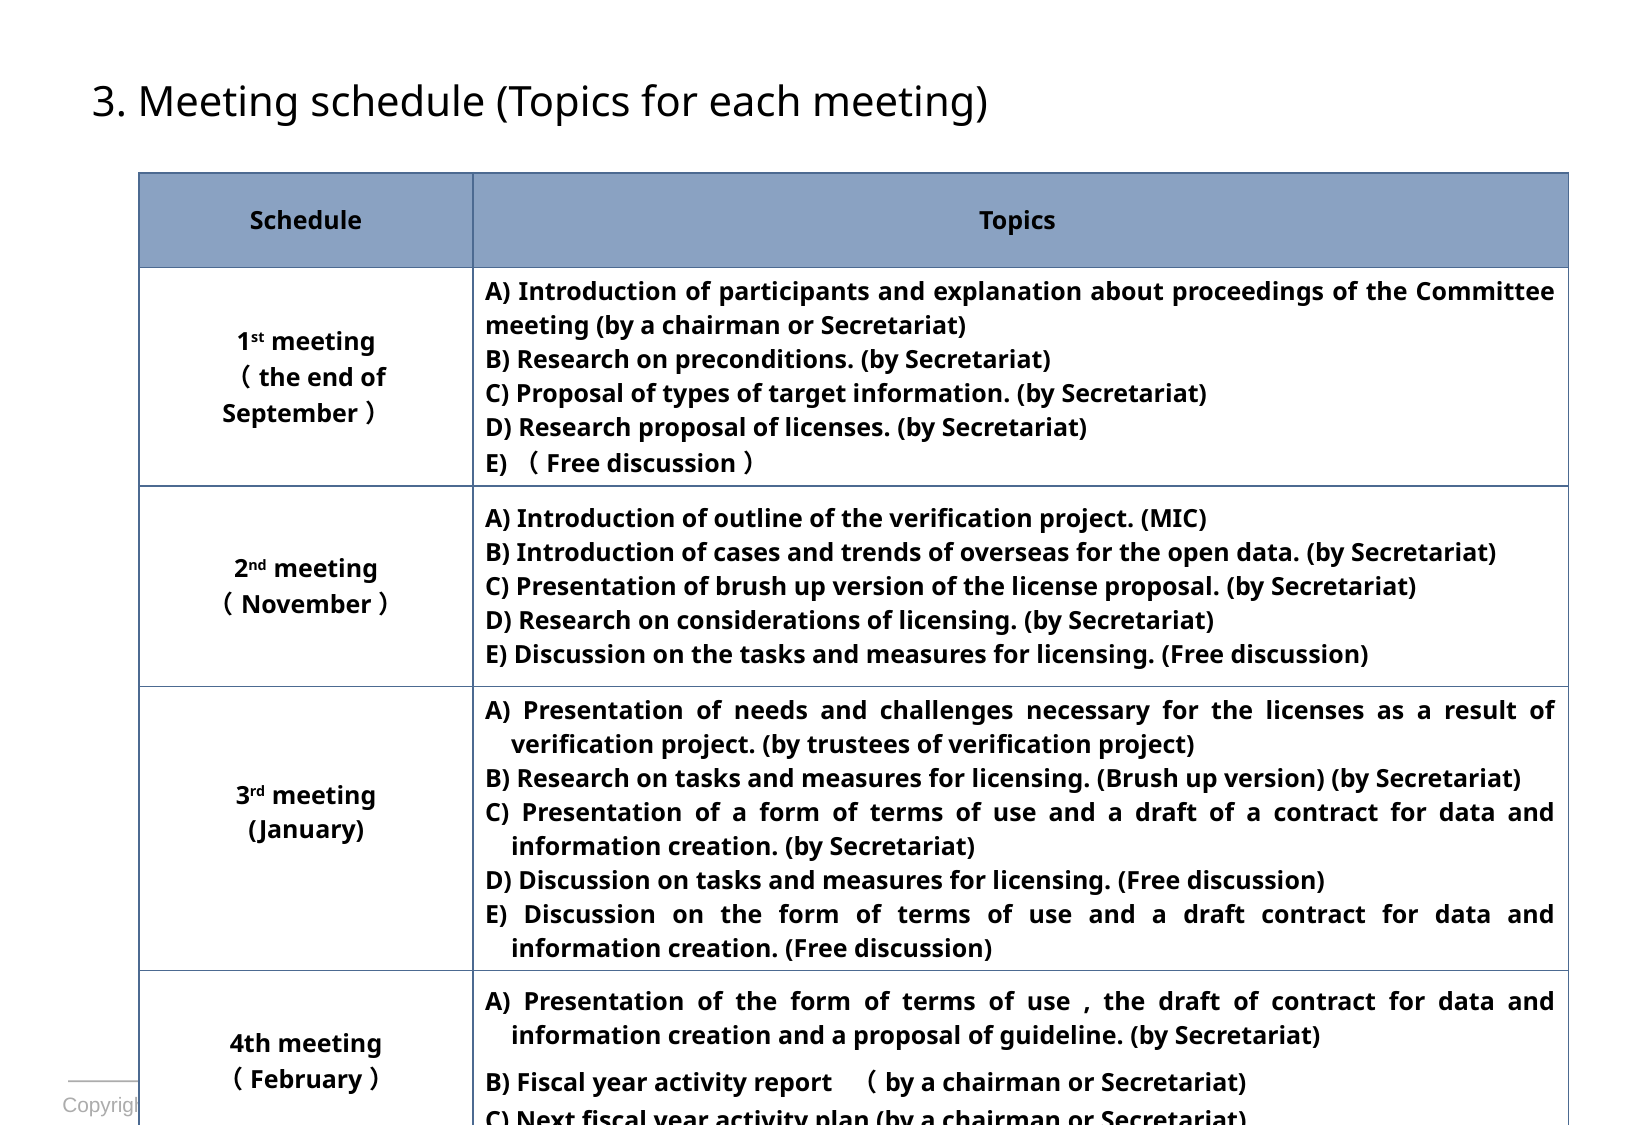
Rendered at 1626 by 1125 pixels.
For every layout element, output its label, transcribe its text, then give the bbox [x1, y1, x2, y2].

table_cell 2nd meeting （November） [140, 487, 472, 686]
table_cell 1st meeting （the end of September） [140, 268, 472, 485]
table_header Schedule [140, 174, 472, 267]
table_cell A) Introduction of participants and explanation about proceedings of the Committee meeting (by a chairman or Secretariat) B) Research on preconditions. (by Secretariat) C) Proposal of types of target information. (by Secretariat) D) Research proposal of licenses. (by Secretariat) E)（Free discussion） [474, 268, 1568, 485]
title 3. Meeting schedule (Topics for each meeting) [67, 53, 1554, 134]
table_header Topics [474, 174, 1568, 267]
table_cell A) Introduction of outline of the verification project. (MIC) B) Introduction of cases and trends of overseas for the open data. (by Secretariat) C) Presentation of brush up version of the license proposal. (by Secretariat) D) Research on considerations of licensing. (by Secretariat) E) Discussion on the tasks and measures for licensing. (Free discussion) [474, 487, 1568, 686]
table_cell 3rd meeting (January) [140, 687, 472, 970]
table_cell 4th meeting （February） [140, 971, 472, 1125]
footer Copyright (C) 2012, Open Data Promotion Consortium [62, 1091, 138, 1117]
table_cell A) Presentation of needs and challenges necessary for the licenses as a result of verification project. (by trustees of verification project) B) Research on tasks and measures for licensing. (Brush up version) (by Secretariat) C) Presentation of a form of terms of use and a draft of a contract for data and information creation. (by Secretariat) D) Discussion on tasks and measures for licensing. (Free discussion) E) Discussion on the form of terms of use and a draft contract for data and information creation. (Free discussion) [474, 687, 1568, 970]
table_cell A) Presentation of the form of terms of use , the draft of contract for data and information creation and a proposal of guideline. (by Secretariat) B) Fiscal year activity report （by a chairman or Secretariat) C) Next fiscal year activity plan (by a chairman or Secretariat) [474, 971, 1568, 1125]
